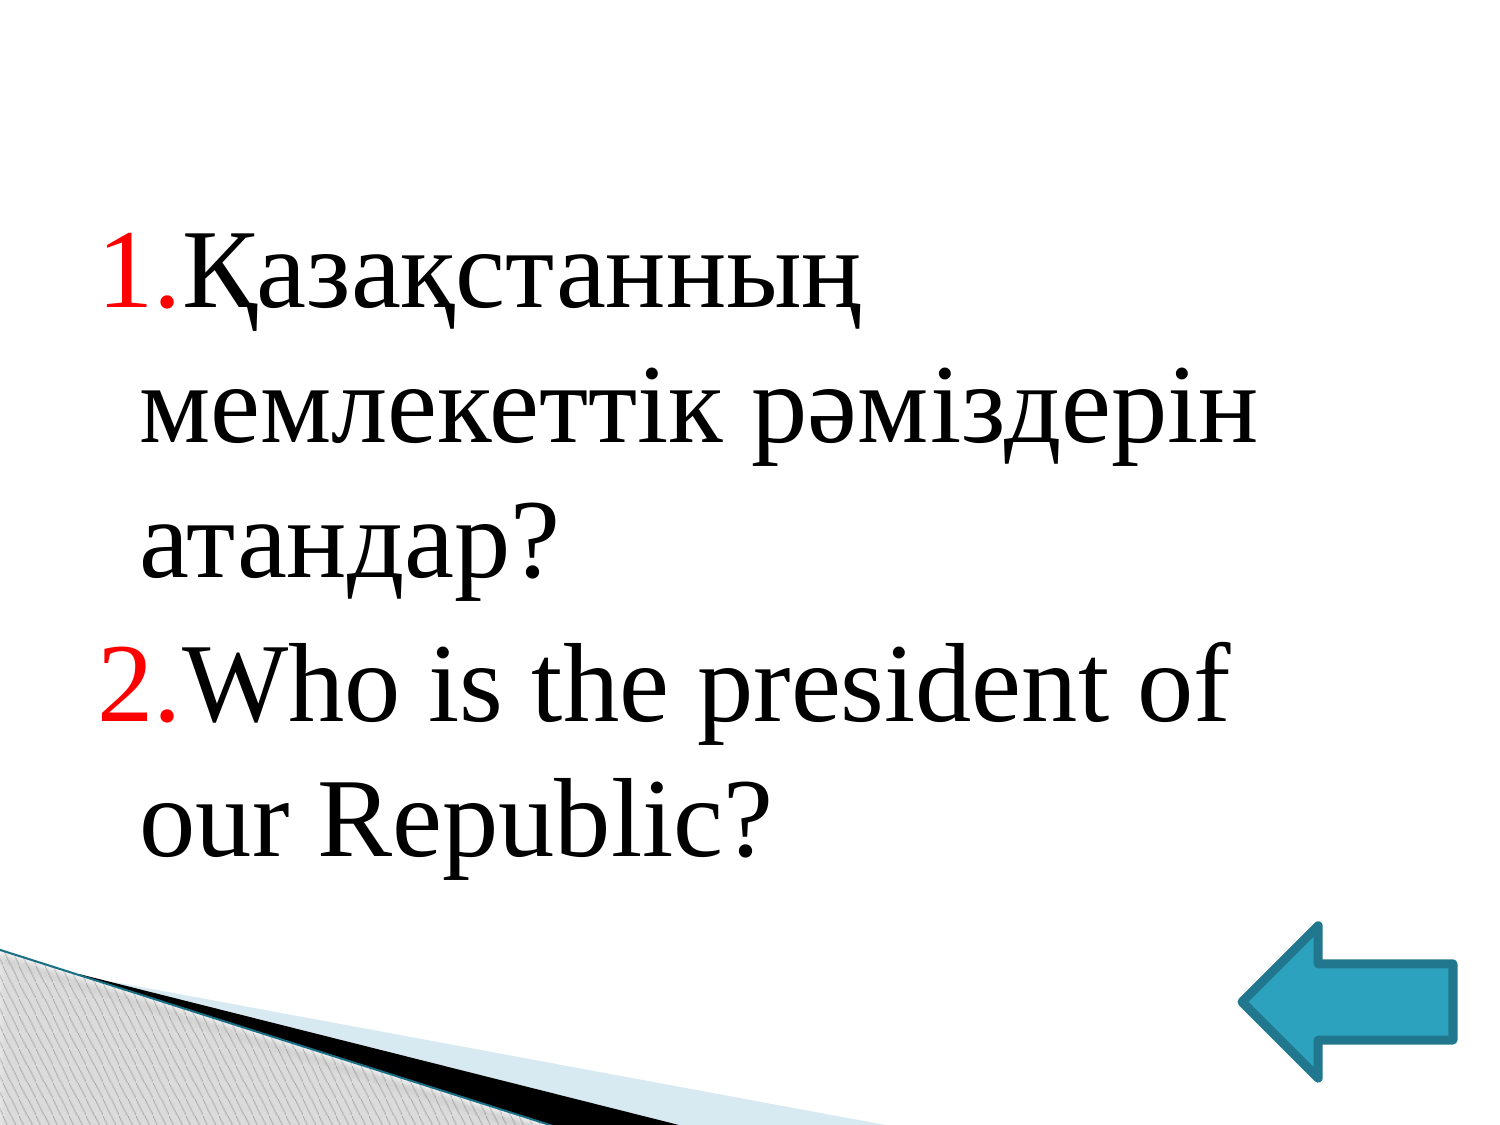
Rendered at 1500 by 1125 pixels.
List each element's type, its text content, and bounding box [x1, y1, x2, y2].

list 1.Қазақстанның мемлекеттік рәміздерін атандар? 2.Who is the president of our Republic? [64, 188, 1415, 931]
text_box [1237, 921, 1458, 1083]
